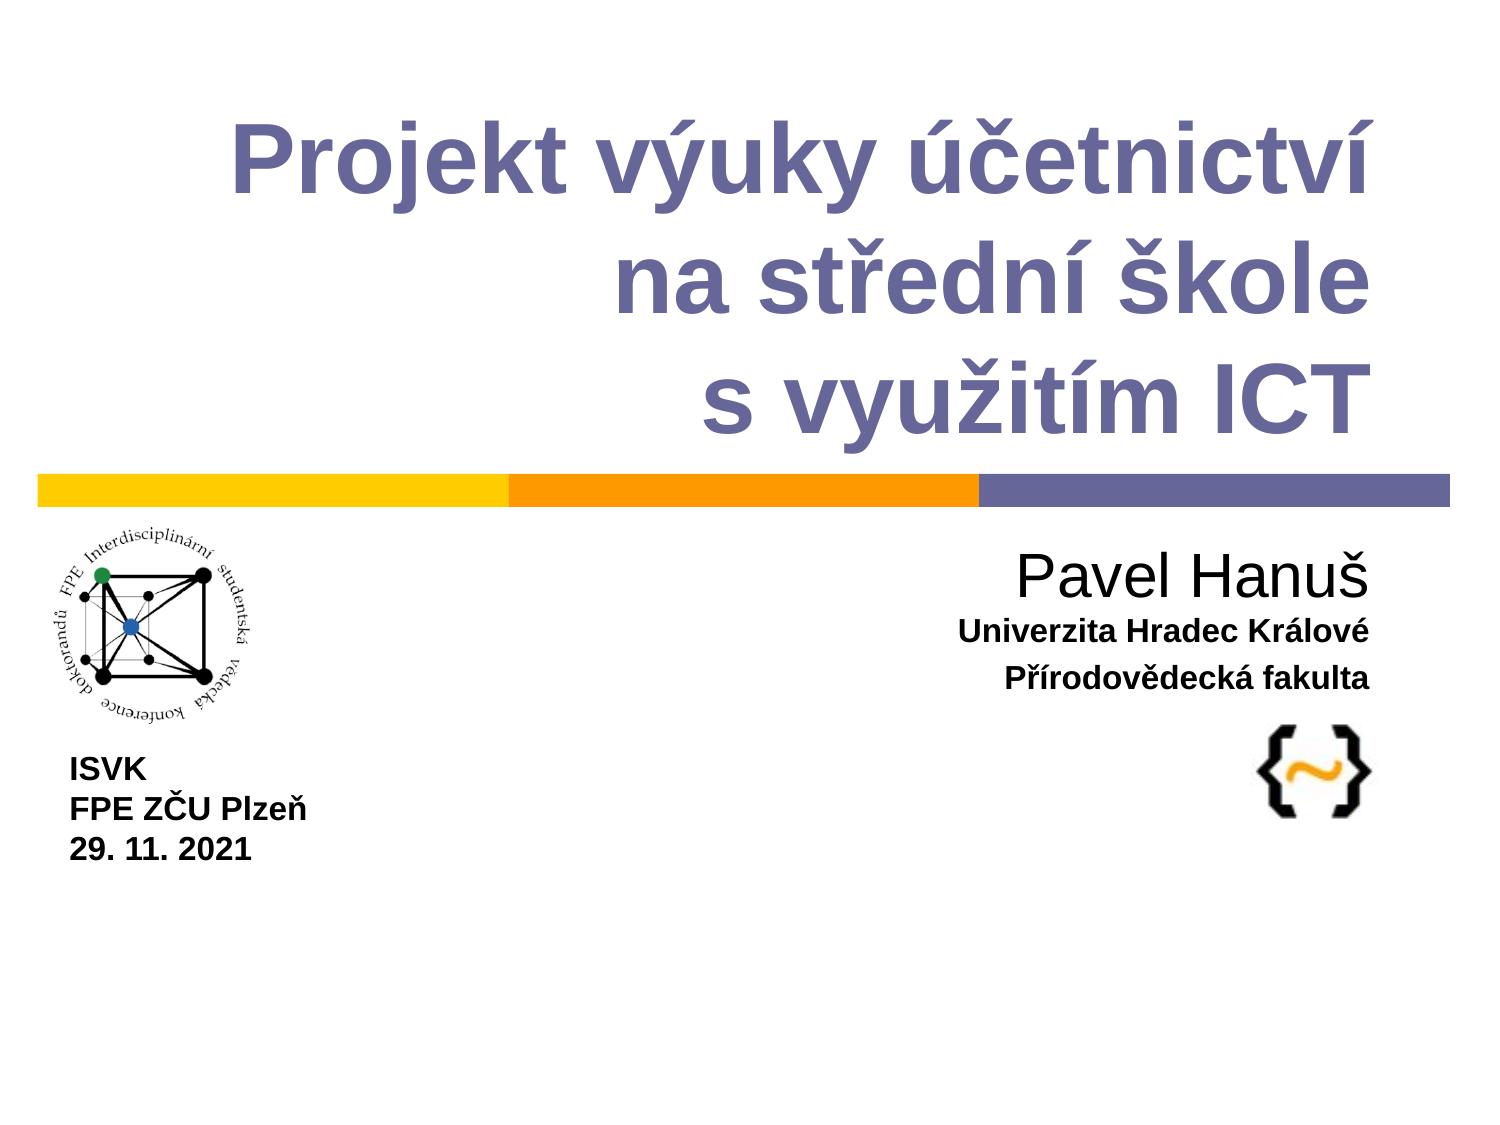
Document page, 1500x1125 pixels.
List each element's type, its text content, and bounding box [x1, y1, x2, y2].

subtitle Pavel Hanuš Univerzita Hradec Králové Přírodovědecká fakulta [335, 527, 1386, 890]
title Projekt výuky účetnictví na střední škole s využitím ICT [112, 112, 1388, 462]
text_box ISVK FPE ZČU Plzeň 29. 11. 2021 [54, 739, 323, 875]
picture [1234, 707, 1386, 833]
picture [52, 526, 251, 725]
